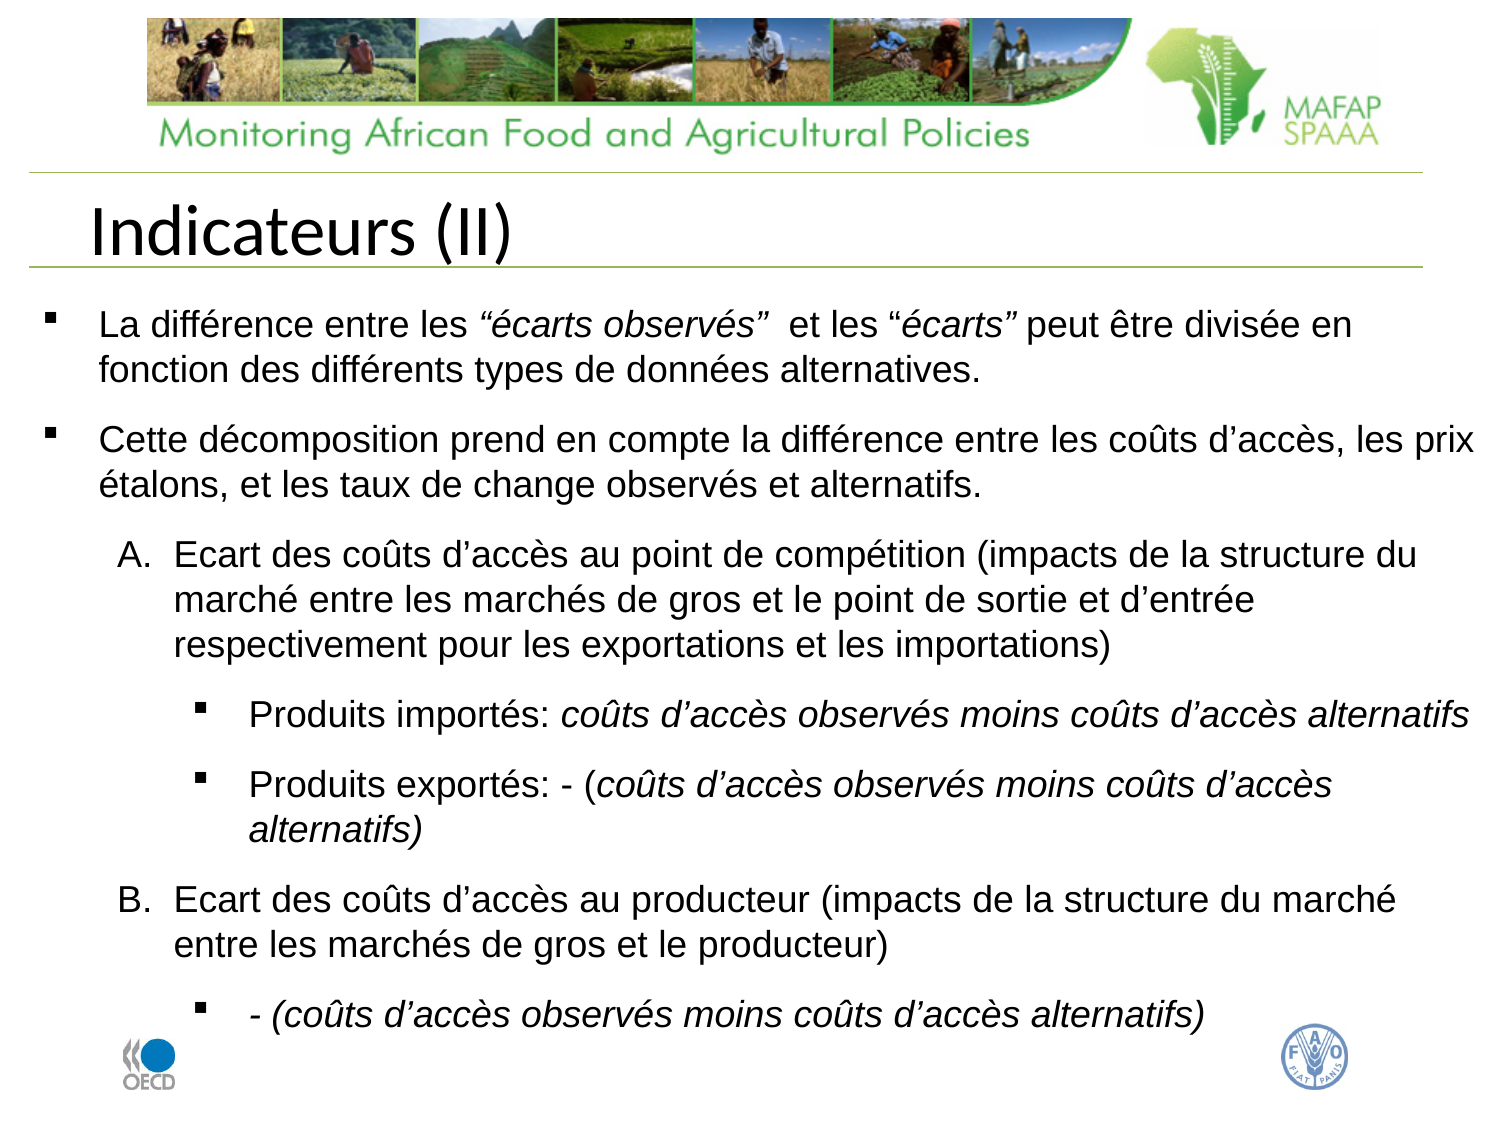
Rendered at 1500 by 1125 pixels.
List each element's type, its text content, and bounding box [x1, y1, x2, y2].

picture [1281, 1043, 1348, 1090]
picture [147, 18, 1398, 161]
title Indicateurs (II) [75, 174, 1425, 268]
text_box La différence entre les “écarts observés” et les “écarts” peut être divisée en fonction des différents types de données alternatives. Cette décomposition prend en compte la différence entre les coûts d’accès, les prix étalons, et les taux de change observés et alternatifs. Ecart des coûts d’accès au point de compétition (impacts de la structure du marché entre les marchés de gros et le point de sortie et d’entrée respectivement pour les exportations et les importations) Produits importés: coûts d’accès observés moins coûts d’accès alternatifs Produits exportés: - (coûts d’accès observés moins coûts d’accès alternatifs) Ecart des coûts d’accès au producteur (impacts de la structure du marché entre les marchés de gros et le producteur) - (coûts d’accès observés moins coûts d’accès alternatifs) [0, 292, 1500, 1043]
picture [123, 1043, 175, 1090]
